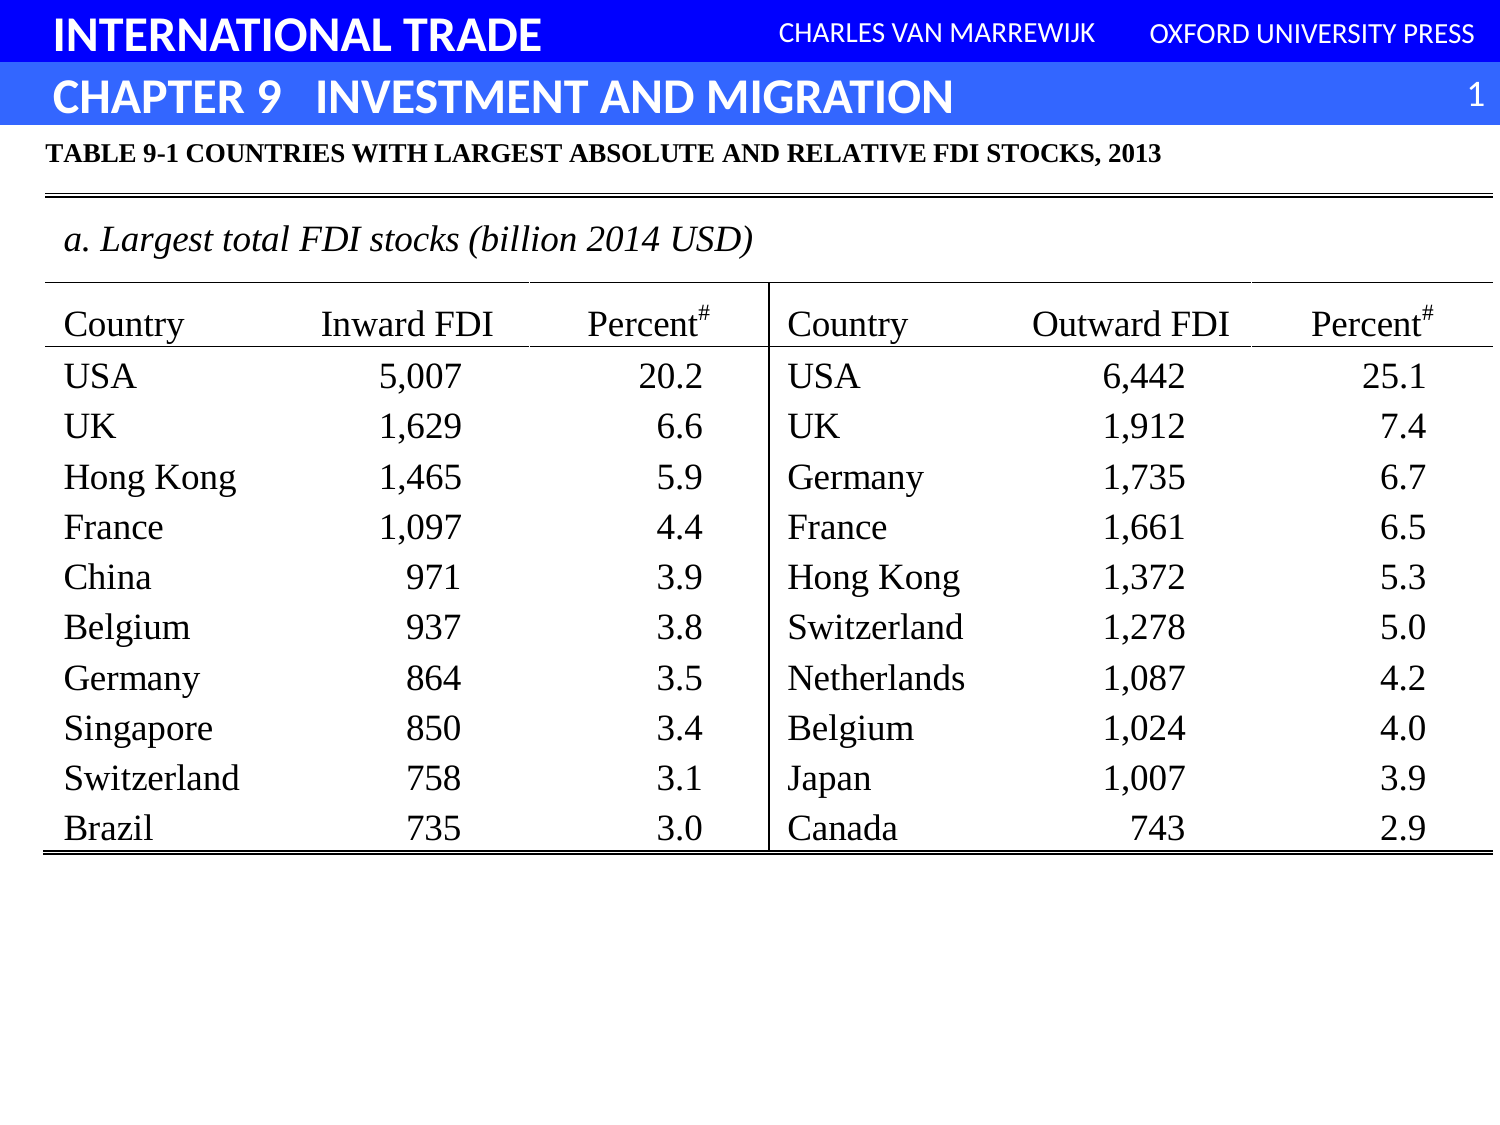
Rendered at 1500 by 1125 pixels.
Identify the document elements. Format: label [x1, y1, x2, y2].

picture [24, 137, 1500, 924]
